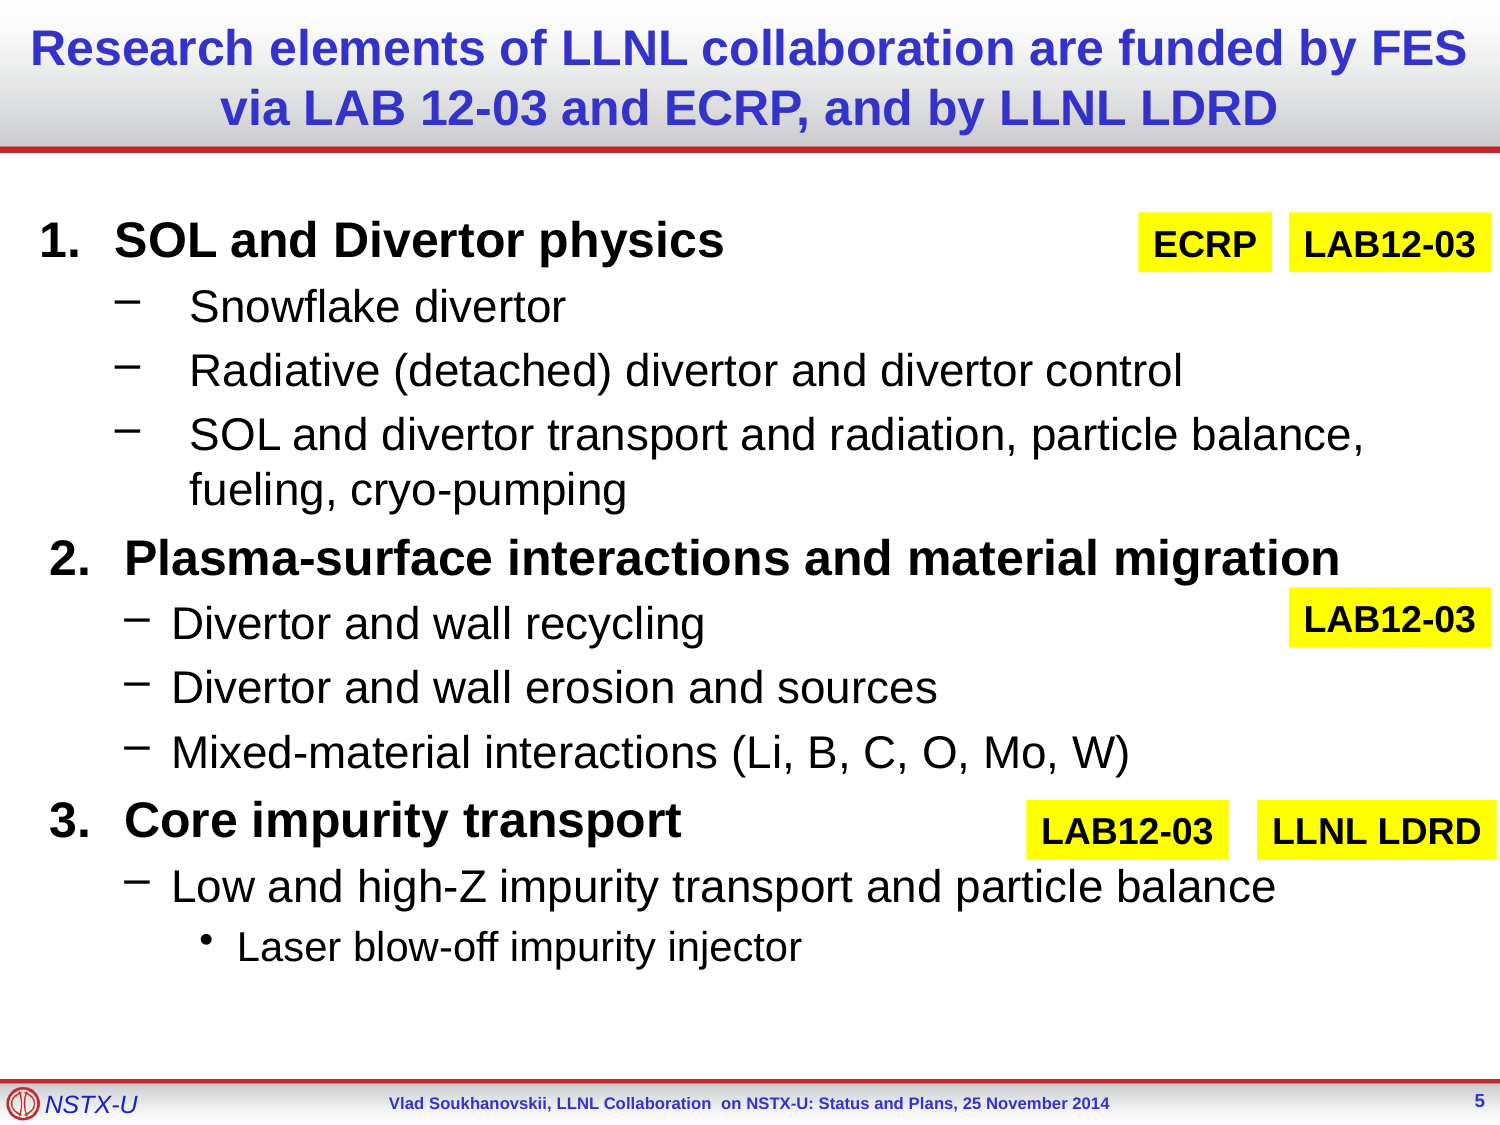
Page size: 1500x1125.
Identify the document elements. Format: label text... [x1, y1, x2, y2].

list SOL and Divertor physics Snowflake divertor Radiative (detached) divertor and divertor control SOL and divertor transport and radiation, particle balance, fueling, cryo-pumping Plasma-surface interactions and material migration Divertor and wall recycling Divertor and wall erosion and sources Mixed-material interactions (Li, B, C, O, Mo, W) Core impurity transport Low and high-Z impurity transport and particle balance Laser blow-off impurity injector [24, 200, 1463, 1013]
slide_number 5 [1374, 1087, 1500, 1113]
title Research elements of LLNL collaboration are funded by FES via LAB 12-03 and ECRP, and by LLNL LDRD [0, 0, 1500, 150]
text_box LAB12-03 [1288, 212, 1492, 273]
picture [0, 1079, 1500, 1125]
text_box LAB12-03 [1026, 799, 1229, 860]
text_box ECRP [1138, 212, 1273, 273]
text_box LAB12-03 [1288, 587, 1492, 648]
text_box LLNL LDRD [1257, 799, 1497, 860]
